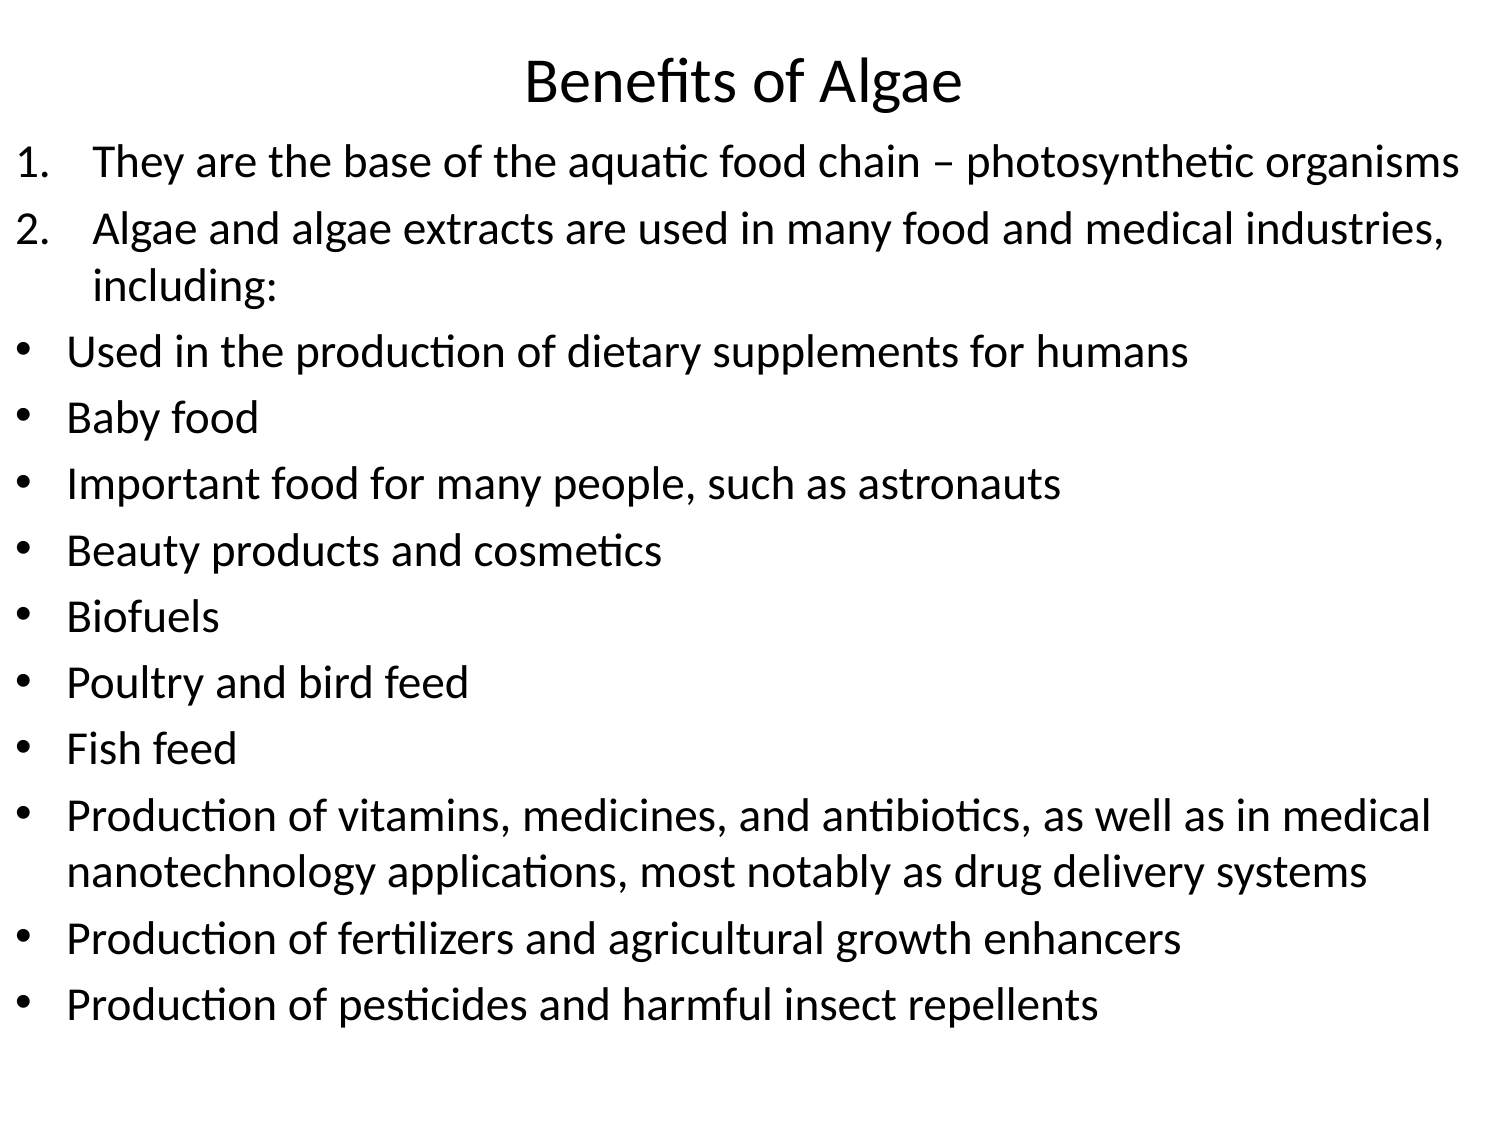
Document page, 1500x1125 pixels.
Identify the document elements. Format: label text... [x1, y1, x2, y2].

title Benefits of Algae [69, 30, 1420, 123]
list They are the base of the aquatic food chain – photosynthetic organisms Algae and algae extracts are used in many food and medical industries, including: Used in the production of dietary supplements for humans Baby food Important food for many people, such as astronauts Beauty products and cosmetics Biofuels Poultry and bird feed Fish feed Production of vitamins, medicines, and antibiotics, as well as in medical nanotechnology applications, most notably as drug delivery systems Production of fertilizers and agricultural growth enhancers Production of pesticides and harmful insect repellents [0, 123, 1483, 1094]
